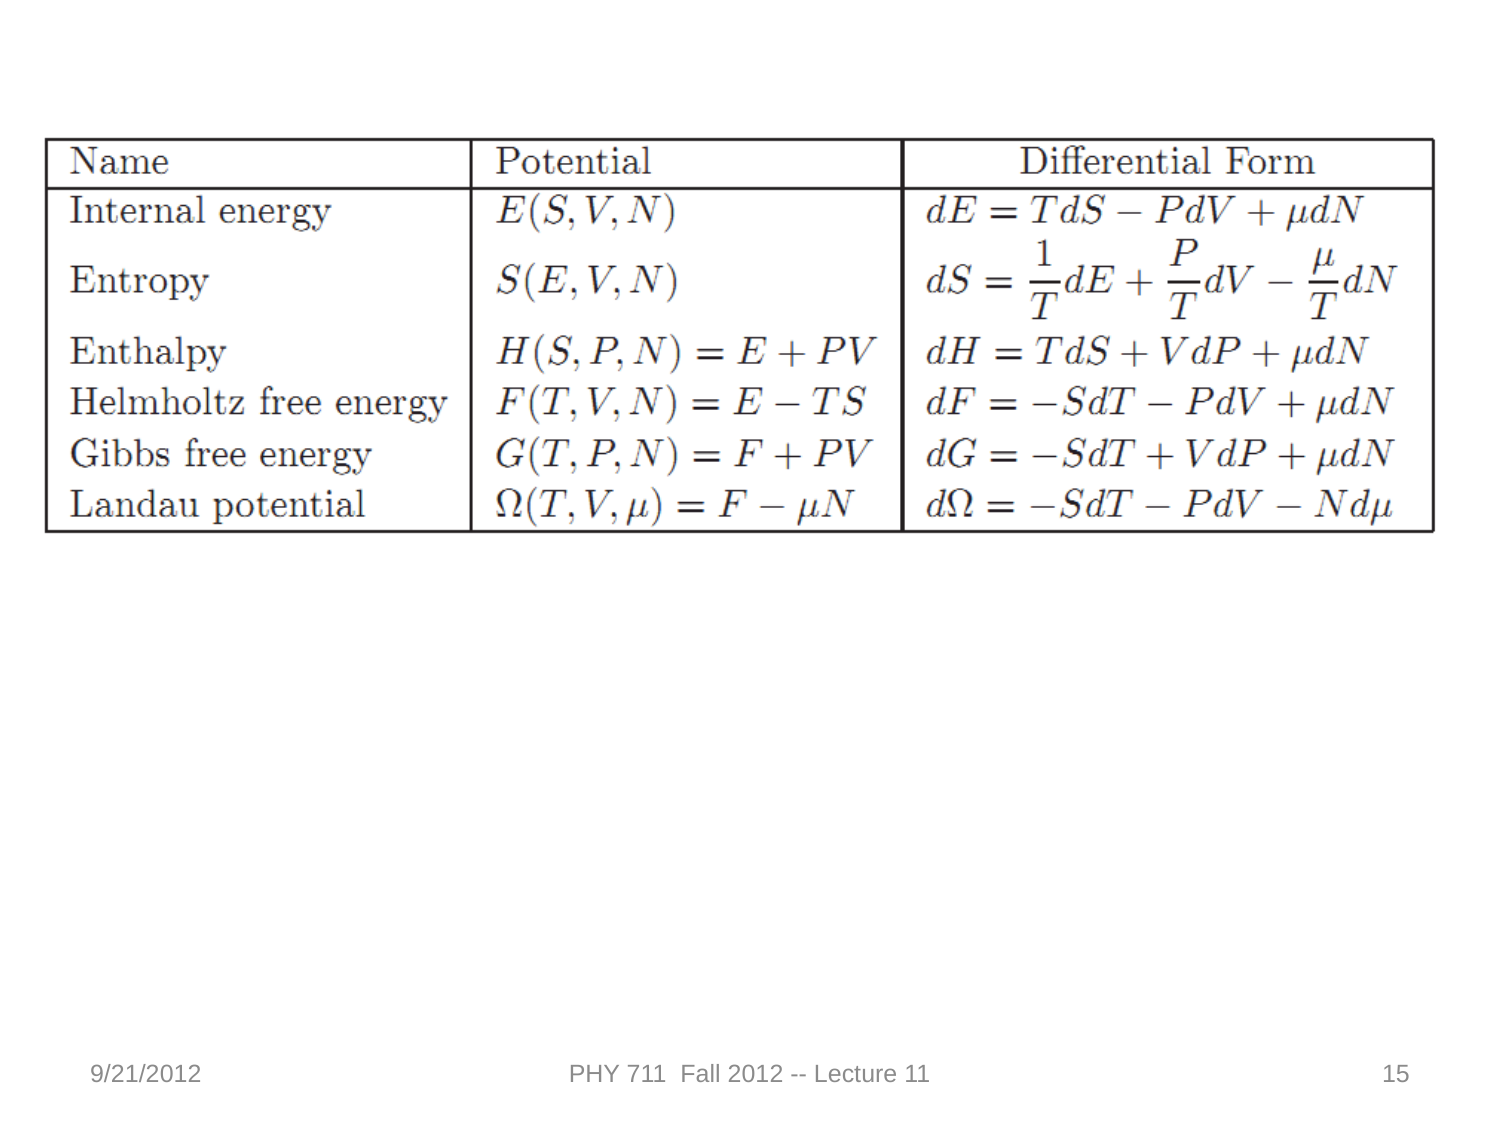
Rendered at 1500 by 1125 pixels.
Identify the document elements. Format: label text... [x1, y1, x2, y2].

slide_number 15 [1074, 1042, 1425, 1103]
picture [27, 99, 1476, 569]
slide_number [75, 1042, 425, 1103]
footer PHY 711 Fall 2012 -- Lecture 11 [512, 1042, 988, 1103]
